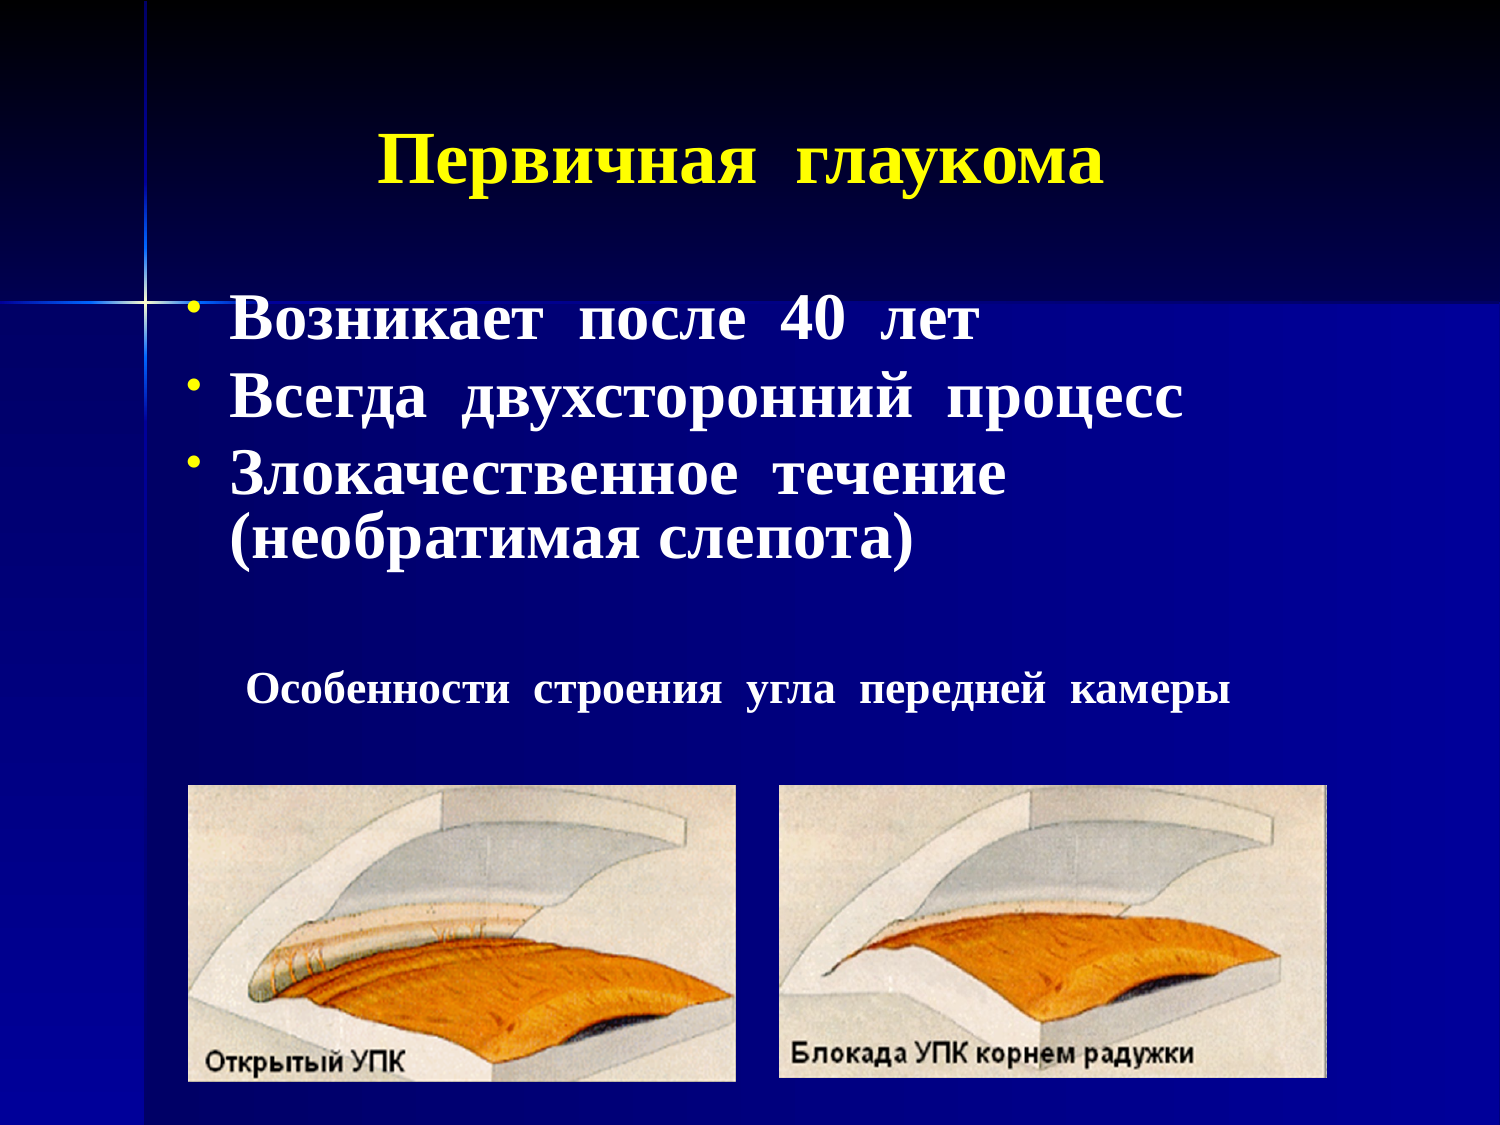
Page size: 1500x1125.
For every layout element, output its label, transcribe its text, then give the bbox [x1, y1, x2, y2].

text_box Особенности строения угла передней камеры [230, 661, 1359, 786]
title Первичная глаукома [362, 99, 1143, 207]
picture [188, 785, 736, 1083]
picture [779, 784, 1327, 1079]
subtitle Возникает после 40 лет Всегда двухсторонний процесс Злокачественное течение (необратимая слепота) [170, 280, 1271, 459]
